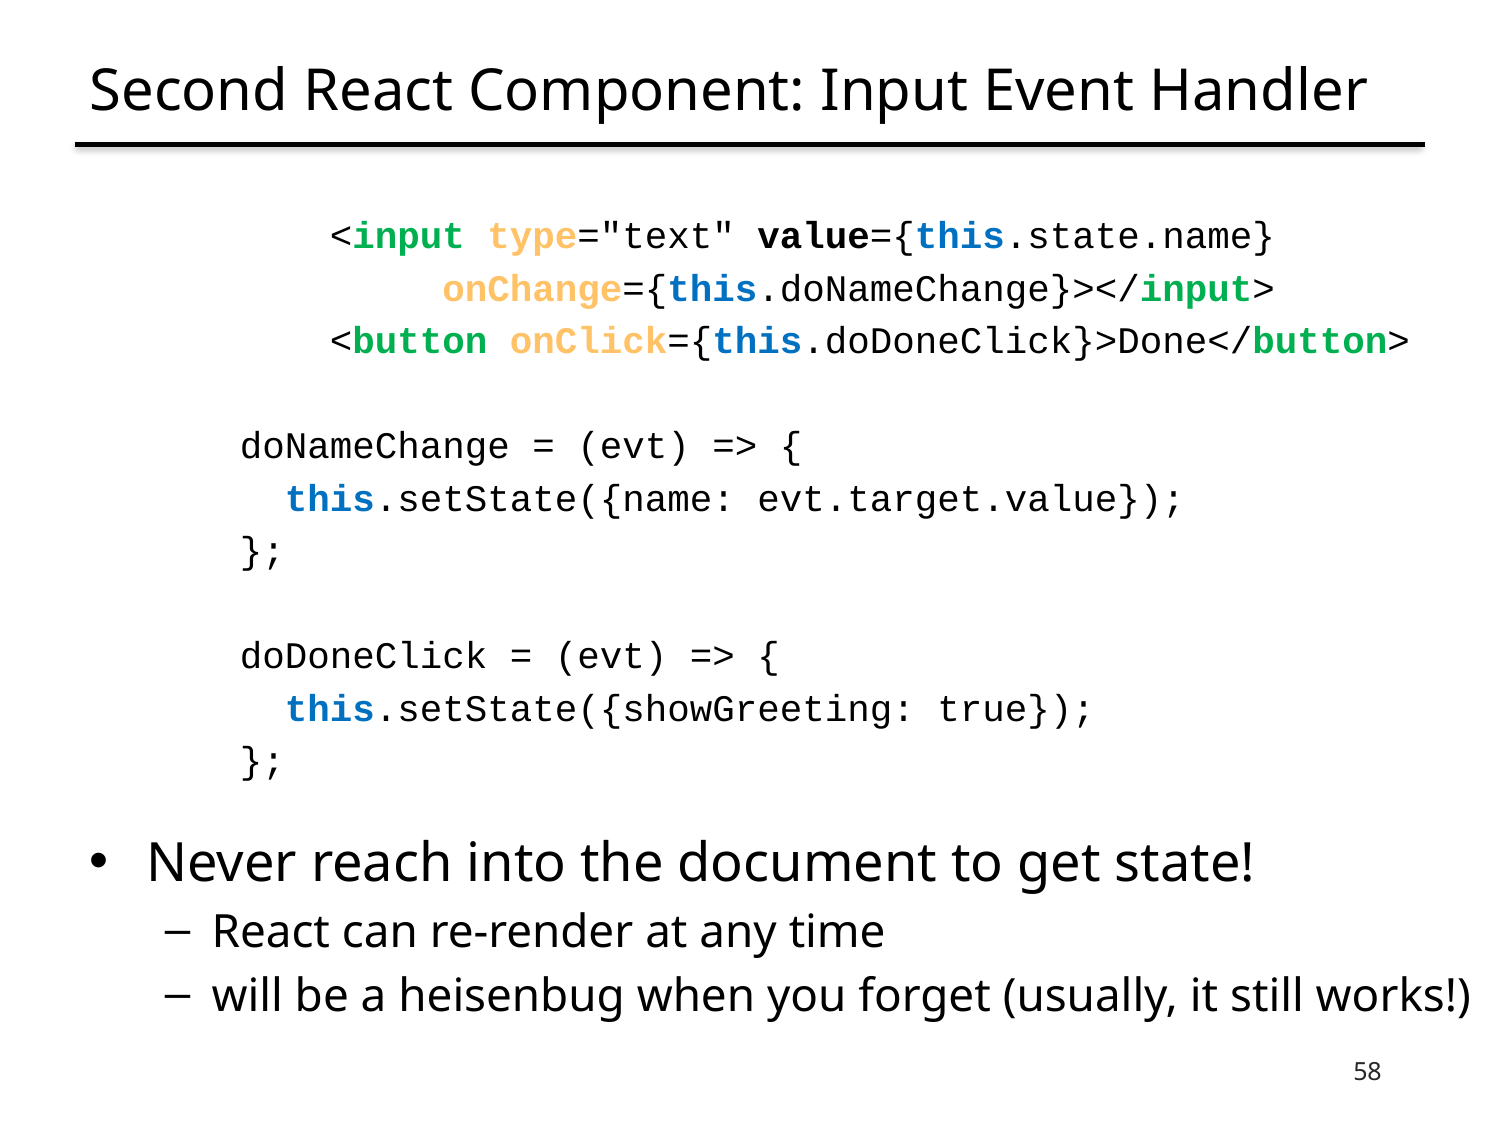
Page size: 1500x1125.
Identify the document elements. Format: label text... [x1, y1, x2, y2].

slide_number 58 [1059, 1042, 1397, 1103]
title Second React Component: Input Event Handler [75, 45, 1425, 145]
list <input type="text" value={this.state.name} onChange={this.doNameChange}></input> <button onClick={this.doDoneClick}>Done</button> doNameChange = (evt) => { this.setState({name: evt.target.value}); }; doDoneClick = (evt) => { this.setState({showGreeting: true}); }; Never reach into the document to get state! React can re-render at any time will be a heisenbug when you forget (usually, it still works!) [75, 204, 1500, 1048]
